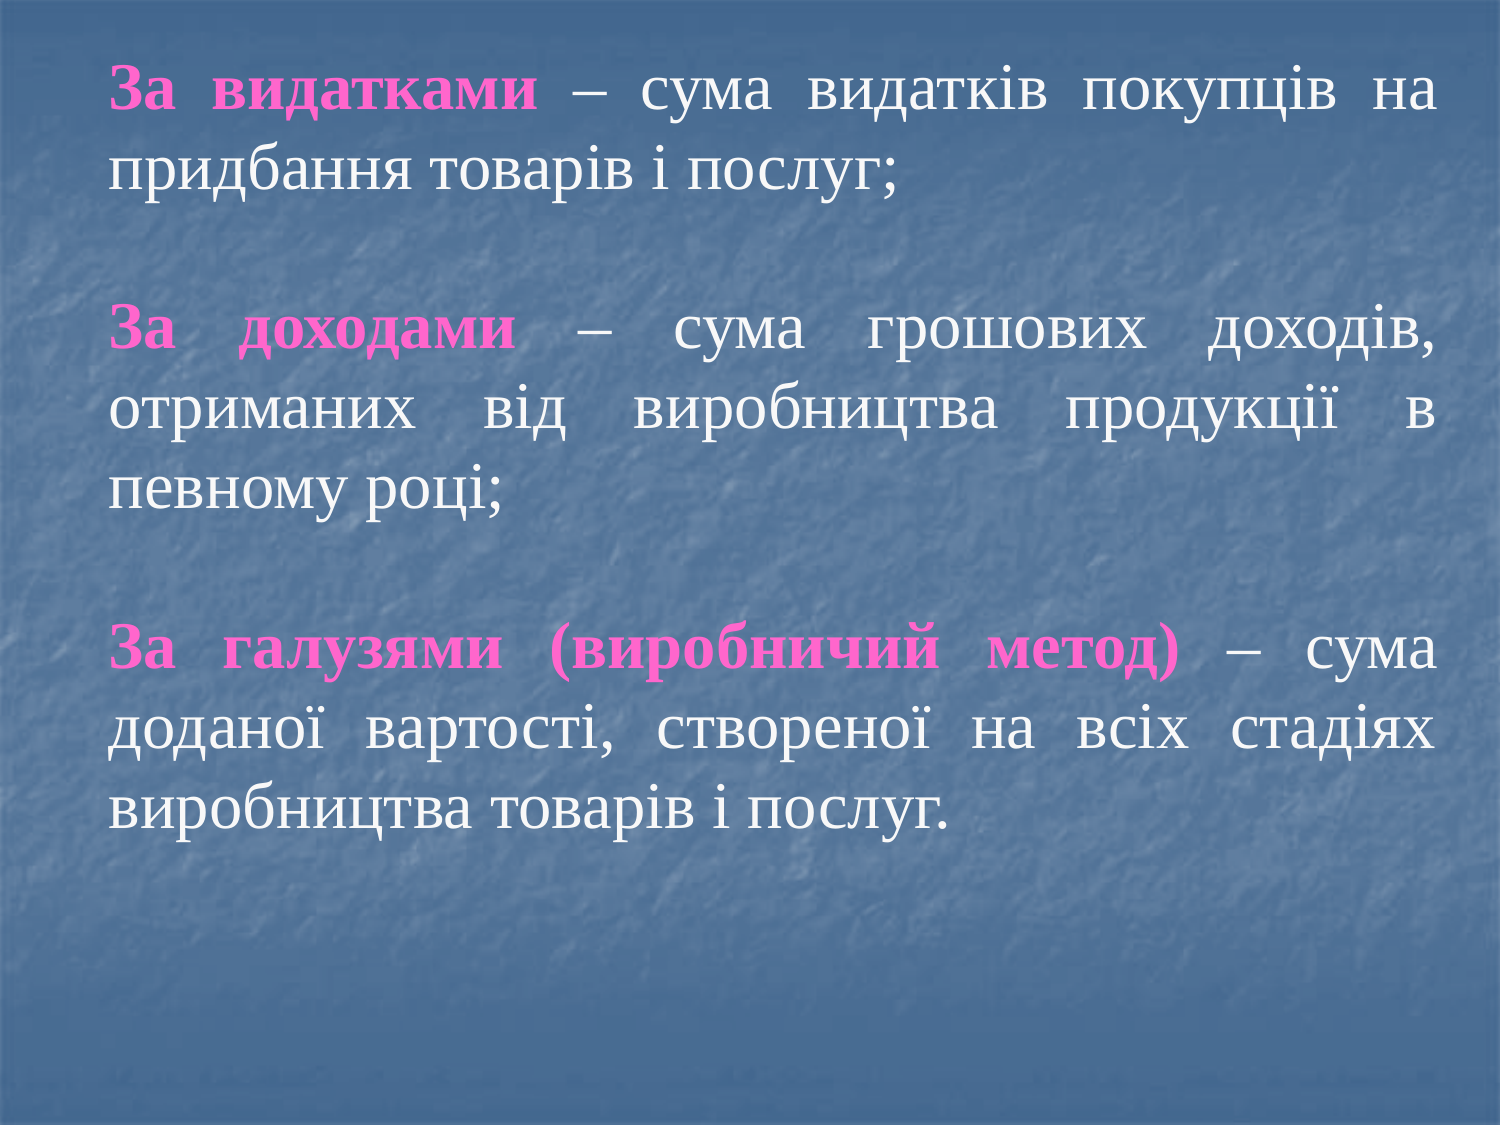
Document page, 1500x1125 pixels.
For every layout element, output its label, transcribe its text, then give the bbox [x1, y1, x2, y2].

text_box За видатками – сума видатків покупців на придбання товарів і послуг; За доходами – сума грошових доходів, отриманих від виробництва продукції в певному році; За галузями (виробничий метод) – сума доданої вартості, створеної на всіх стадіях виробництва товарів і послуг. [93, 35, 1454, 850]
